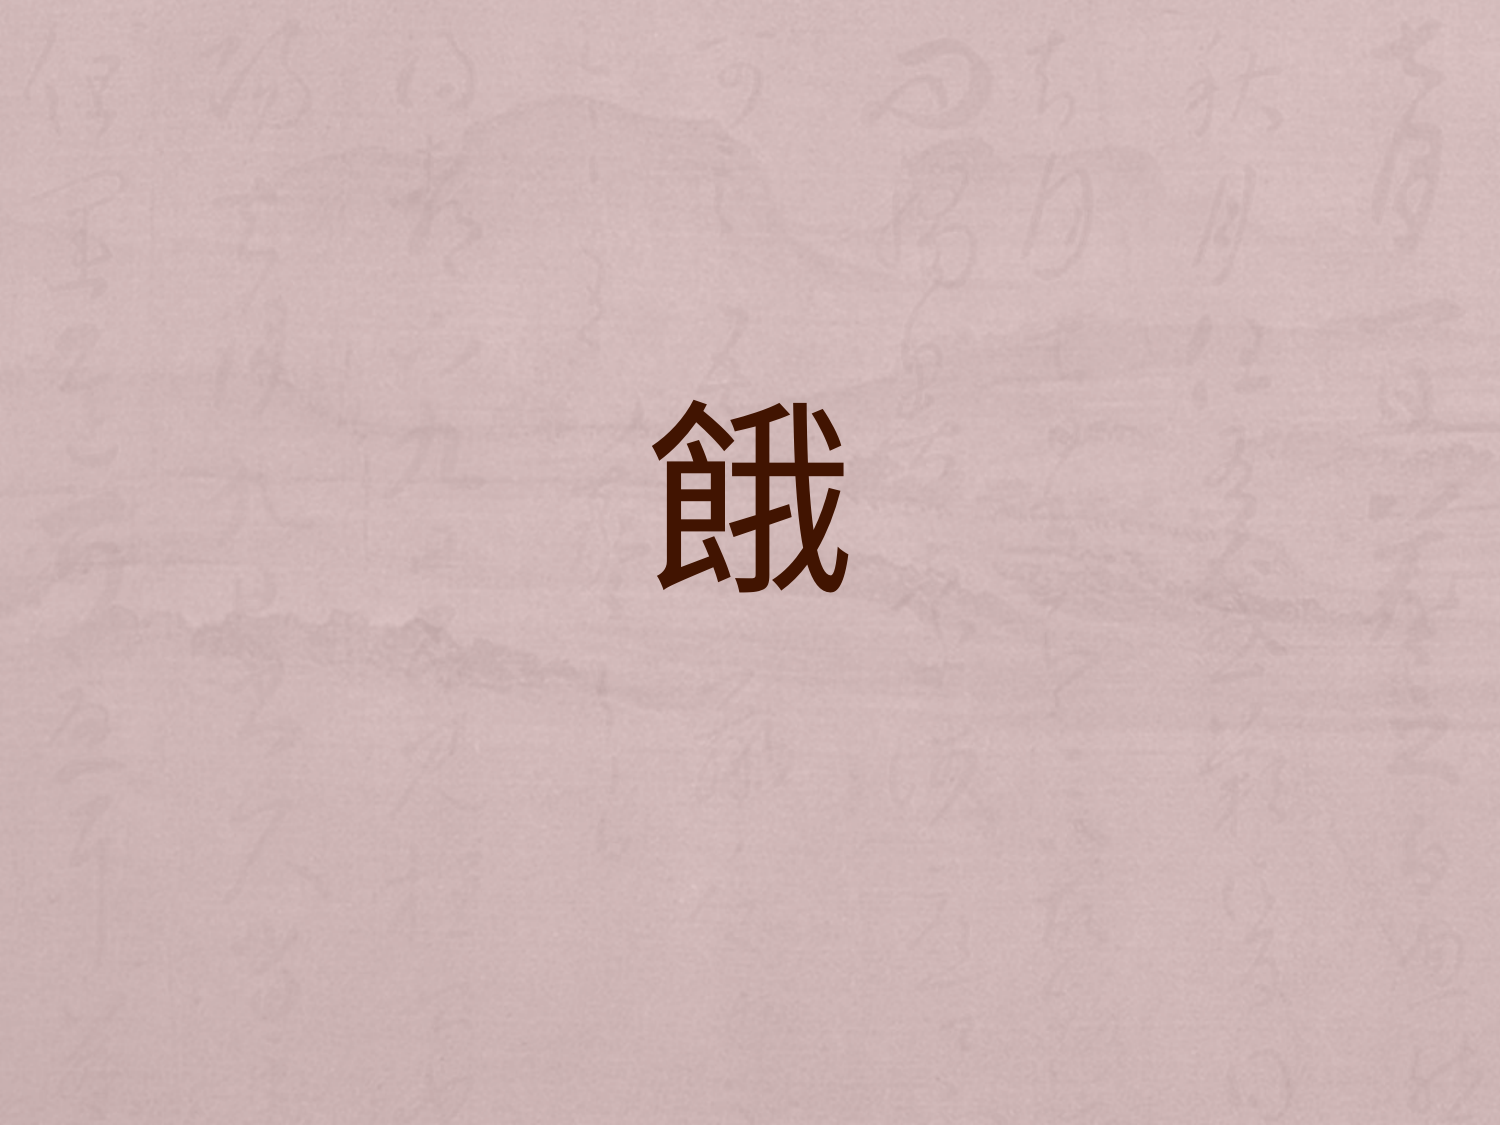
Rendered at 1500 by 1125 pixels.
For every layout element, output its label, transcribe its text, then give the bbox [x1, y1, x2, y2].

title 餓 [112, 37, 1388, 875]
